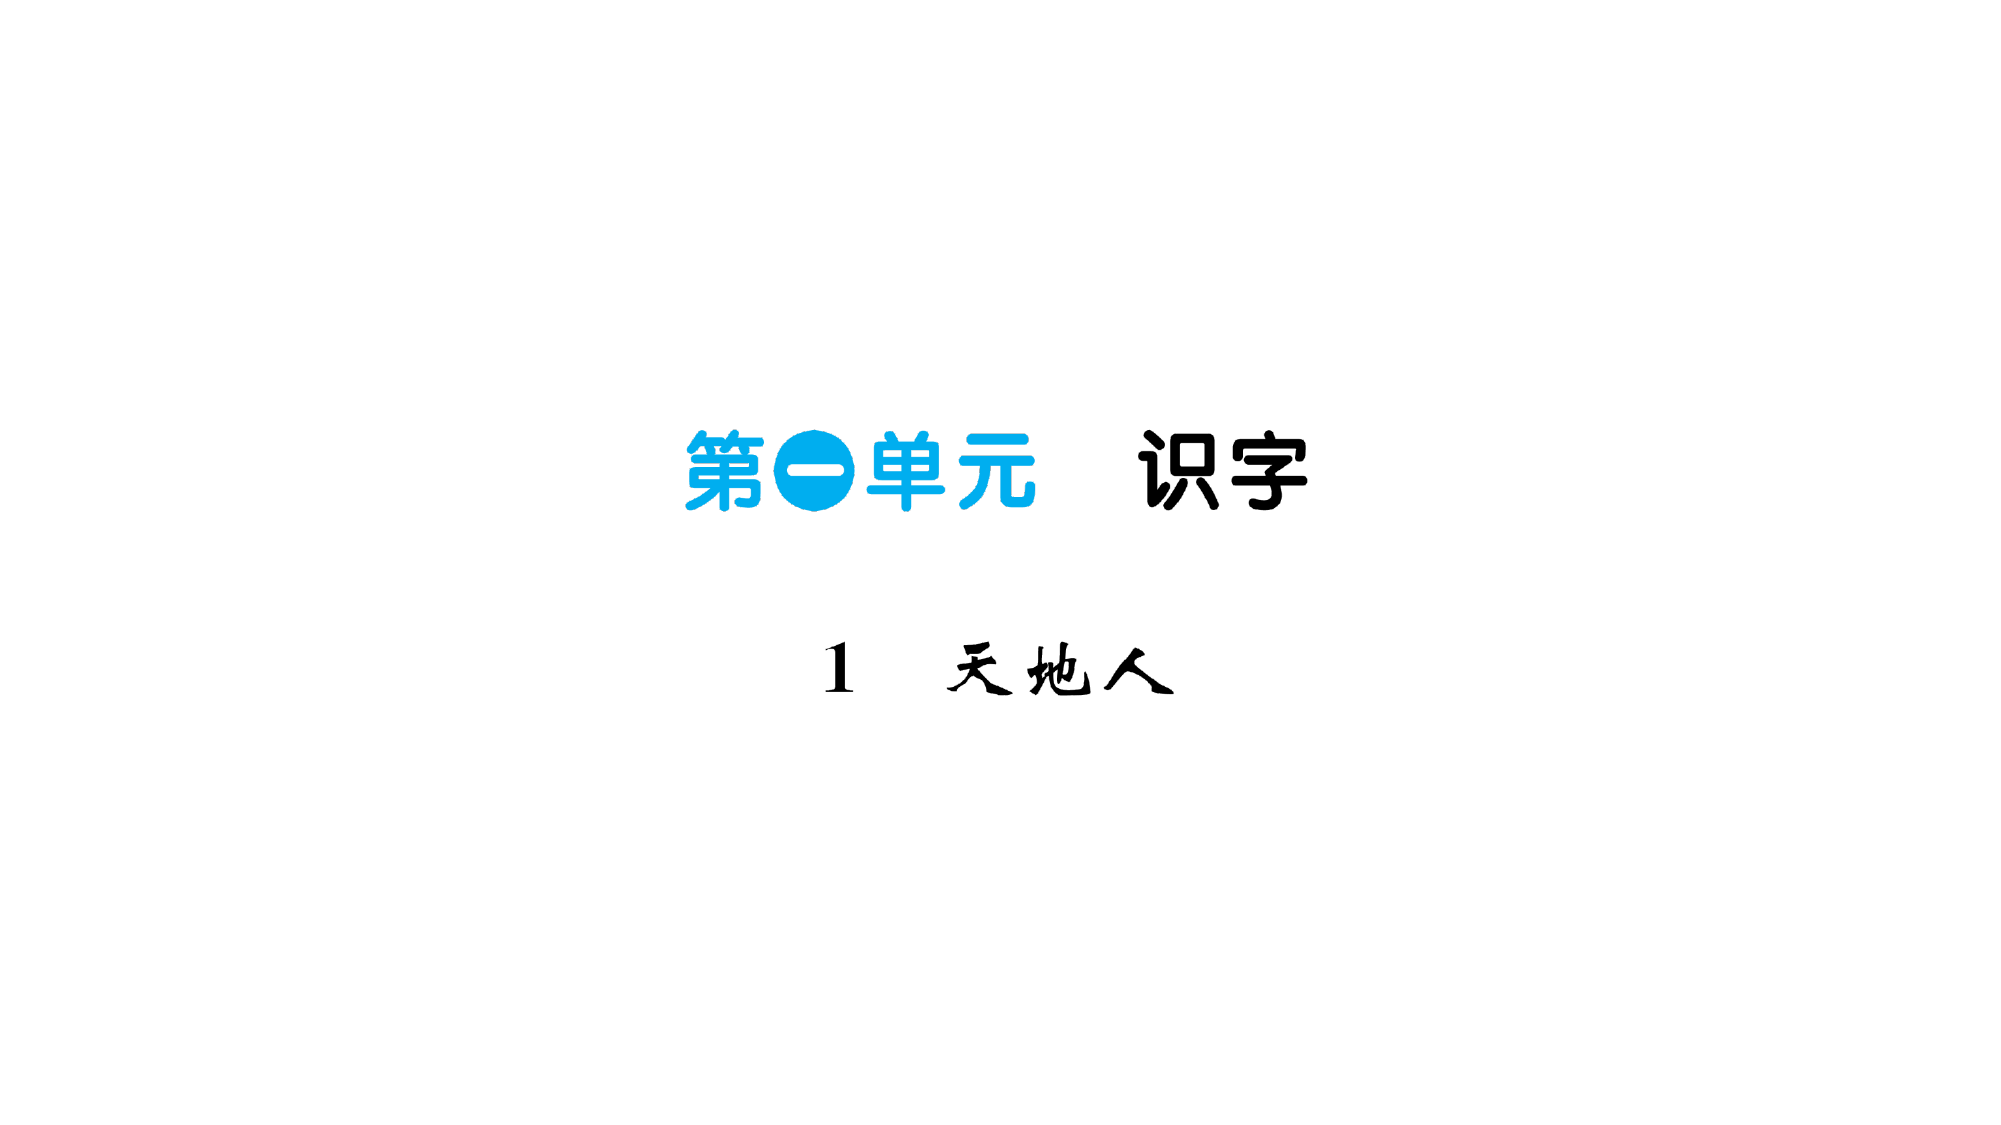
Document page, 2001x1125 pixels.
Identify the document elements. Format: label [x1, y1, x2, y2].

picture [682, 401, 1324, 537]
picture [789, 590, 1218, 741]
